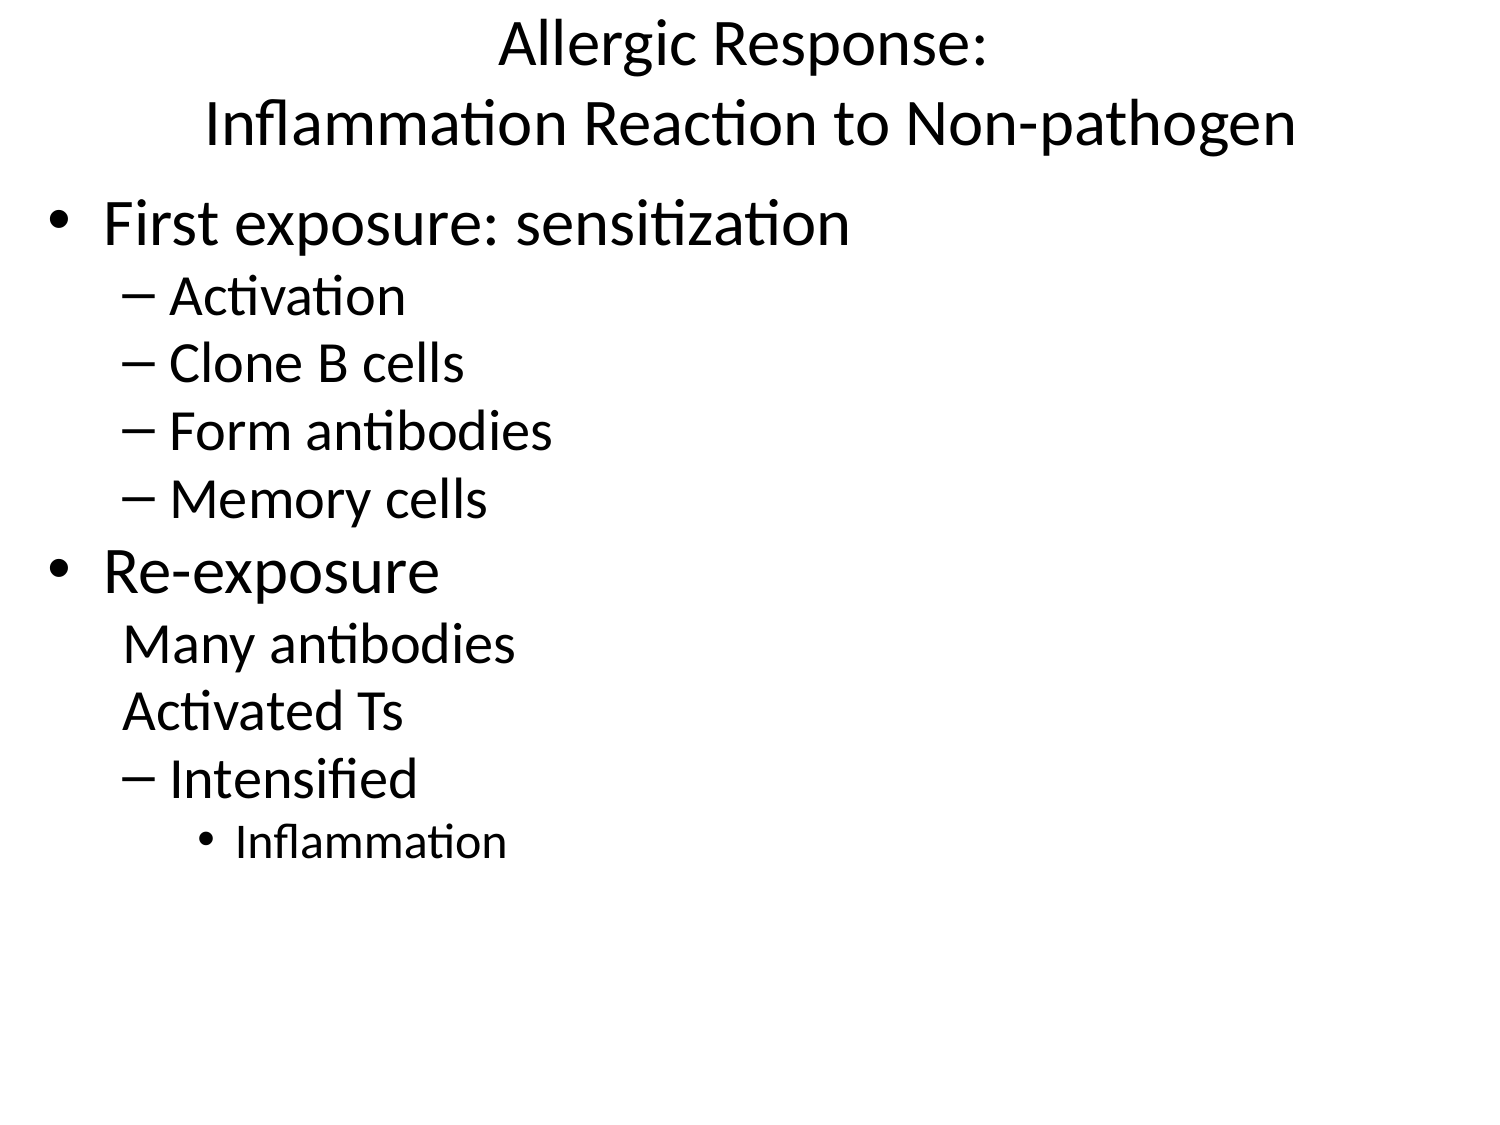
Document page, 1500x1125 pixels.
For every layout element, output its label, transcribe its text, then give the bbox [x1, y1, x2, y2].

list First exposure: sensitization Activation Clone B cells Form antibodies Memory cells Re-exposure Many antibodies Activated Ts Intensified Inflammation [32, 187, 1465, 1041]
title Allergic Response: Inflammation Reaction to Non-pathogen [32, 4, 1470, 155]
